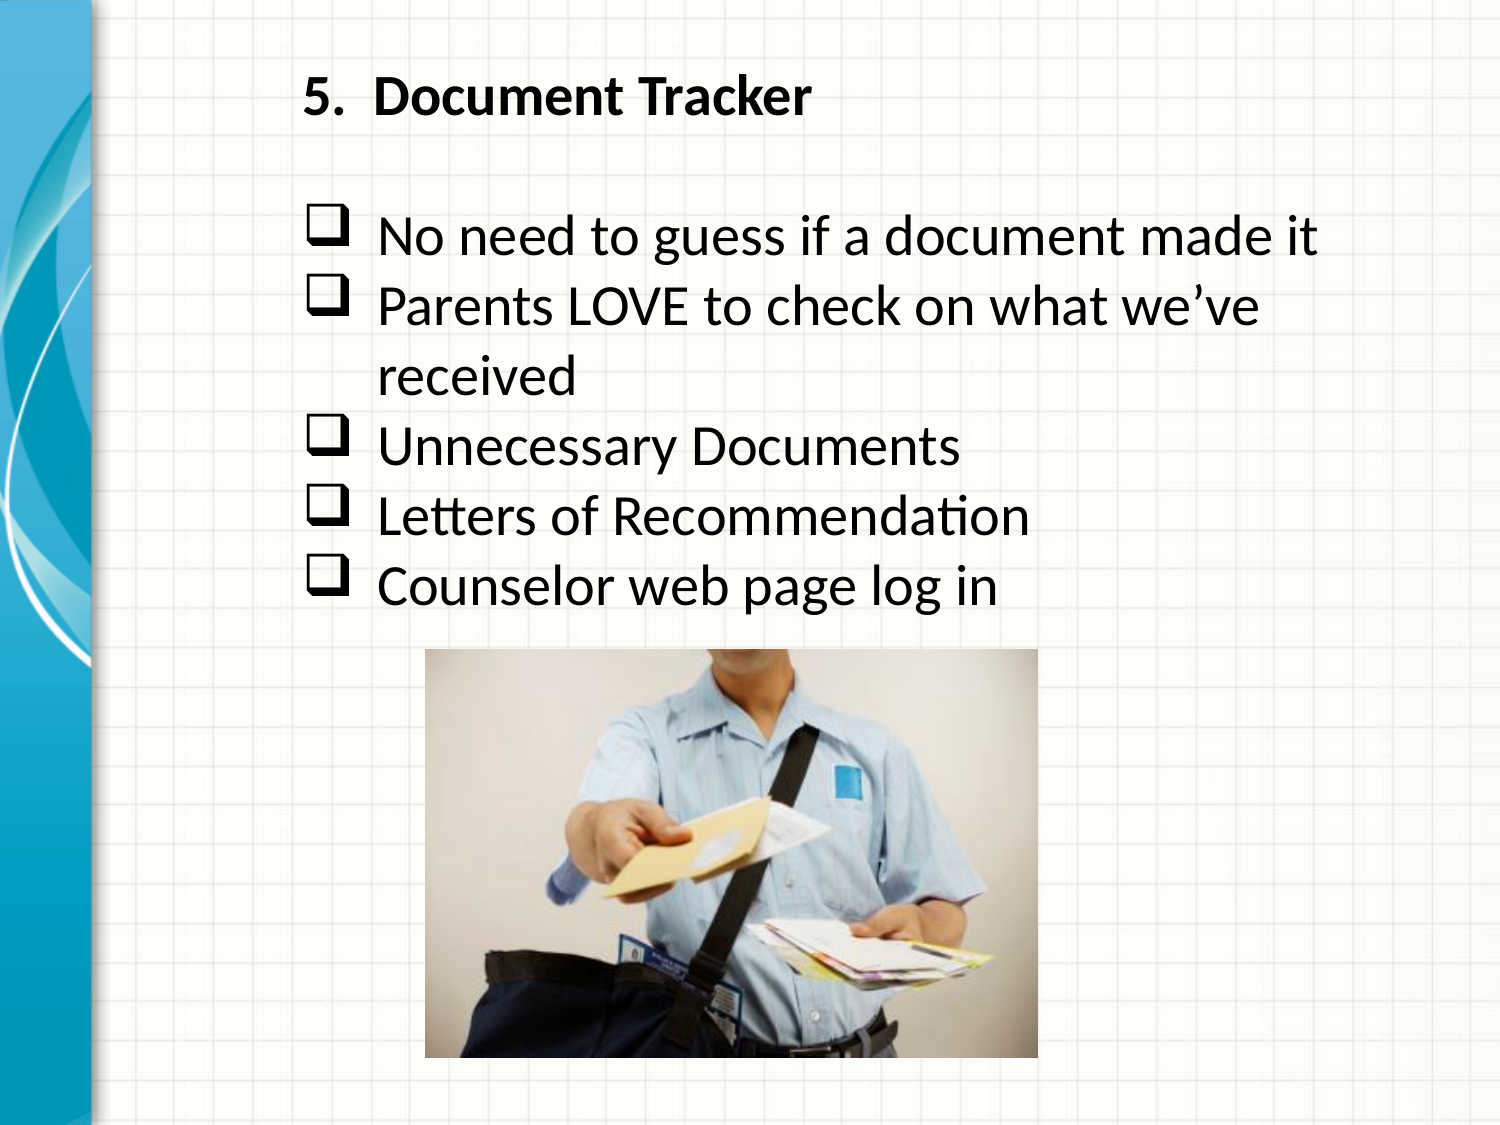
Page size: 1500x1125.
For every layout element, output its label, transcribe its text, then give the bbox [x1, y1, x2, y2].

text_box 5. Document Tracker No need to guess if a document made it Parents LOVE to check on what we’ve received Unnecessary Documents Letters of Recommendation Counselor web page log in [287, 49, 1413, 670]
picture [0, 0, 1500, 1125]
